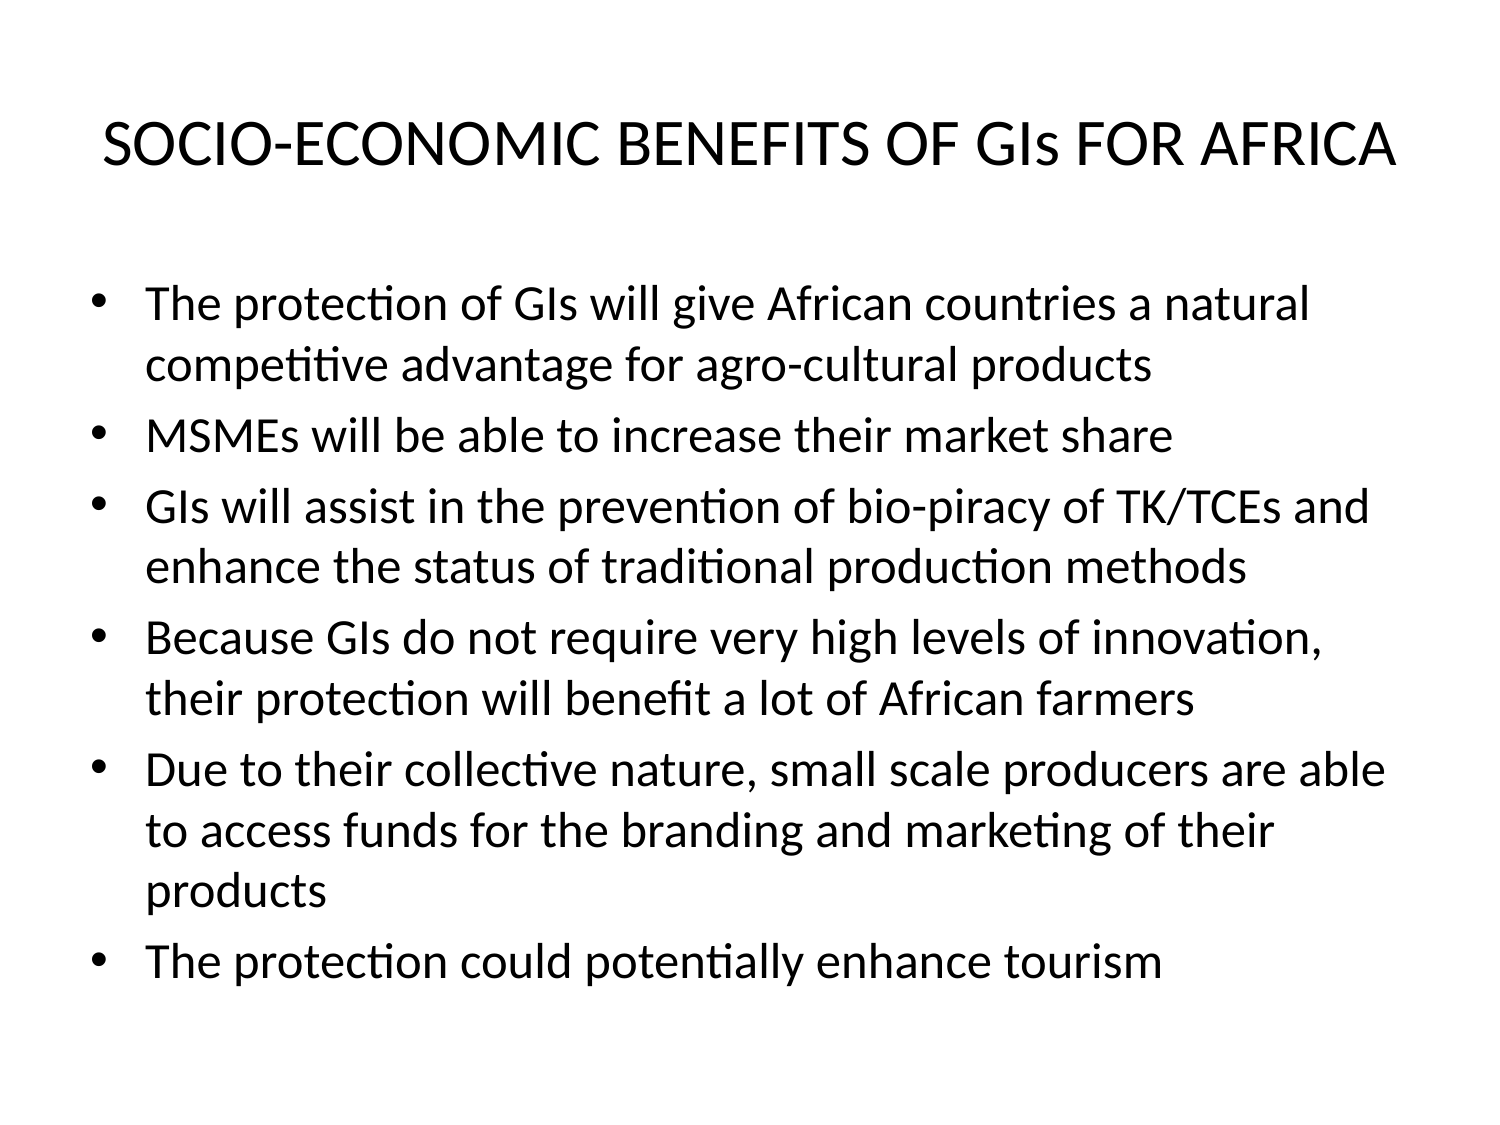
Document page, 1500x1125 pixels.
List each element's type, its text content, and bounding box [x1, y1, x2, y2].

list The protection of GIs will give African countries a natural competitive advantage for agro-cultural products MSMEs will be able to increase their market share GIs will assist in the prevention of bio-piracy of TK/TCEs and enhance the status of traditional production methods Because GIs do not require very high levels of innovation, their protection will benefit a lot of African farmers Due to their collective nature, small scale producers are able to access funds for the branding and marketing of their products The protection could potentially enhance tourism [75, 262, 1425, 1005]
title SOCIO-ECONOMIC BENEFITS OF GIs FOR AFRICA [75, 45, 1425, 233]
